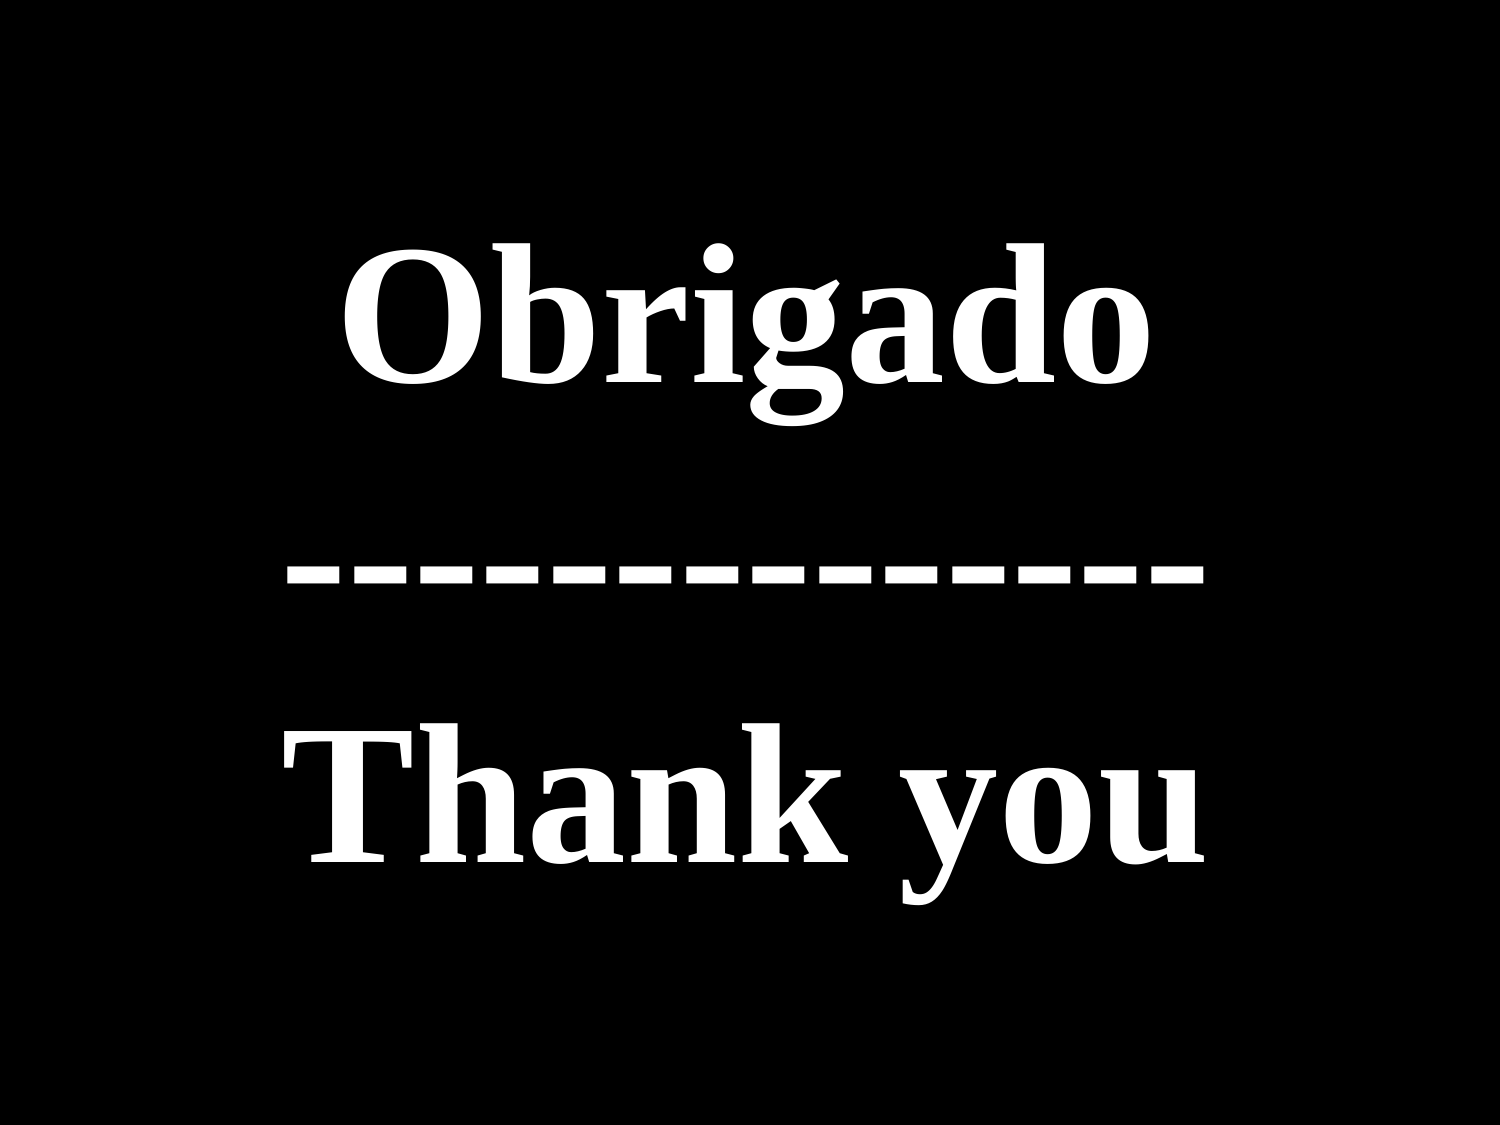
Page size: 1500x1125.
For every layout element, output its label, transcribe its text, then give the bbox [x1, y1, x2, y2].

text_box Obrigado -------------- Thank you [265, 174, 1227, 910]
